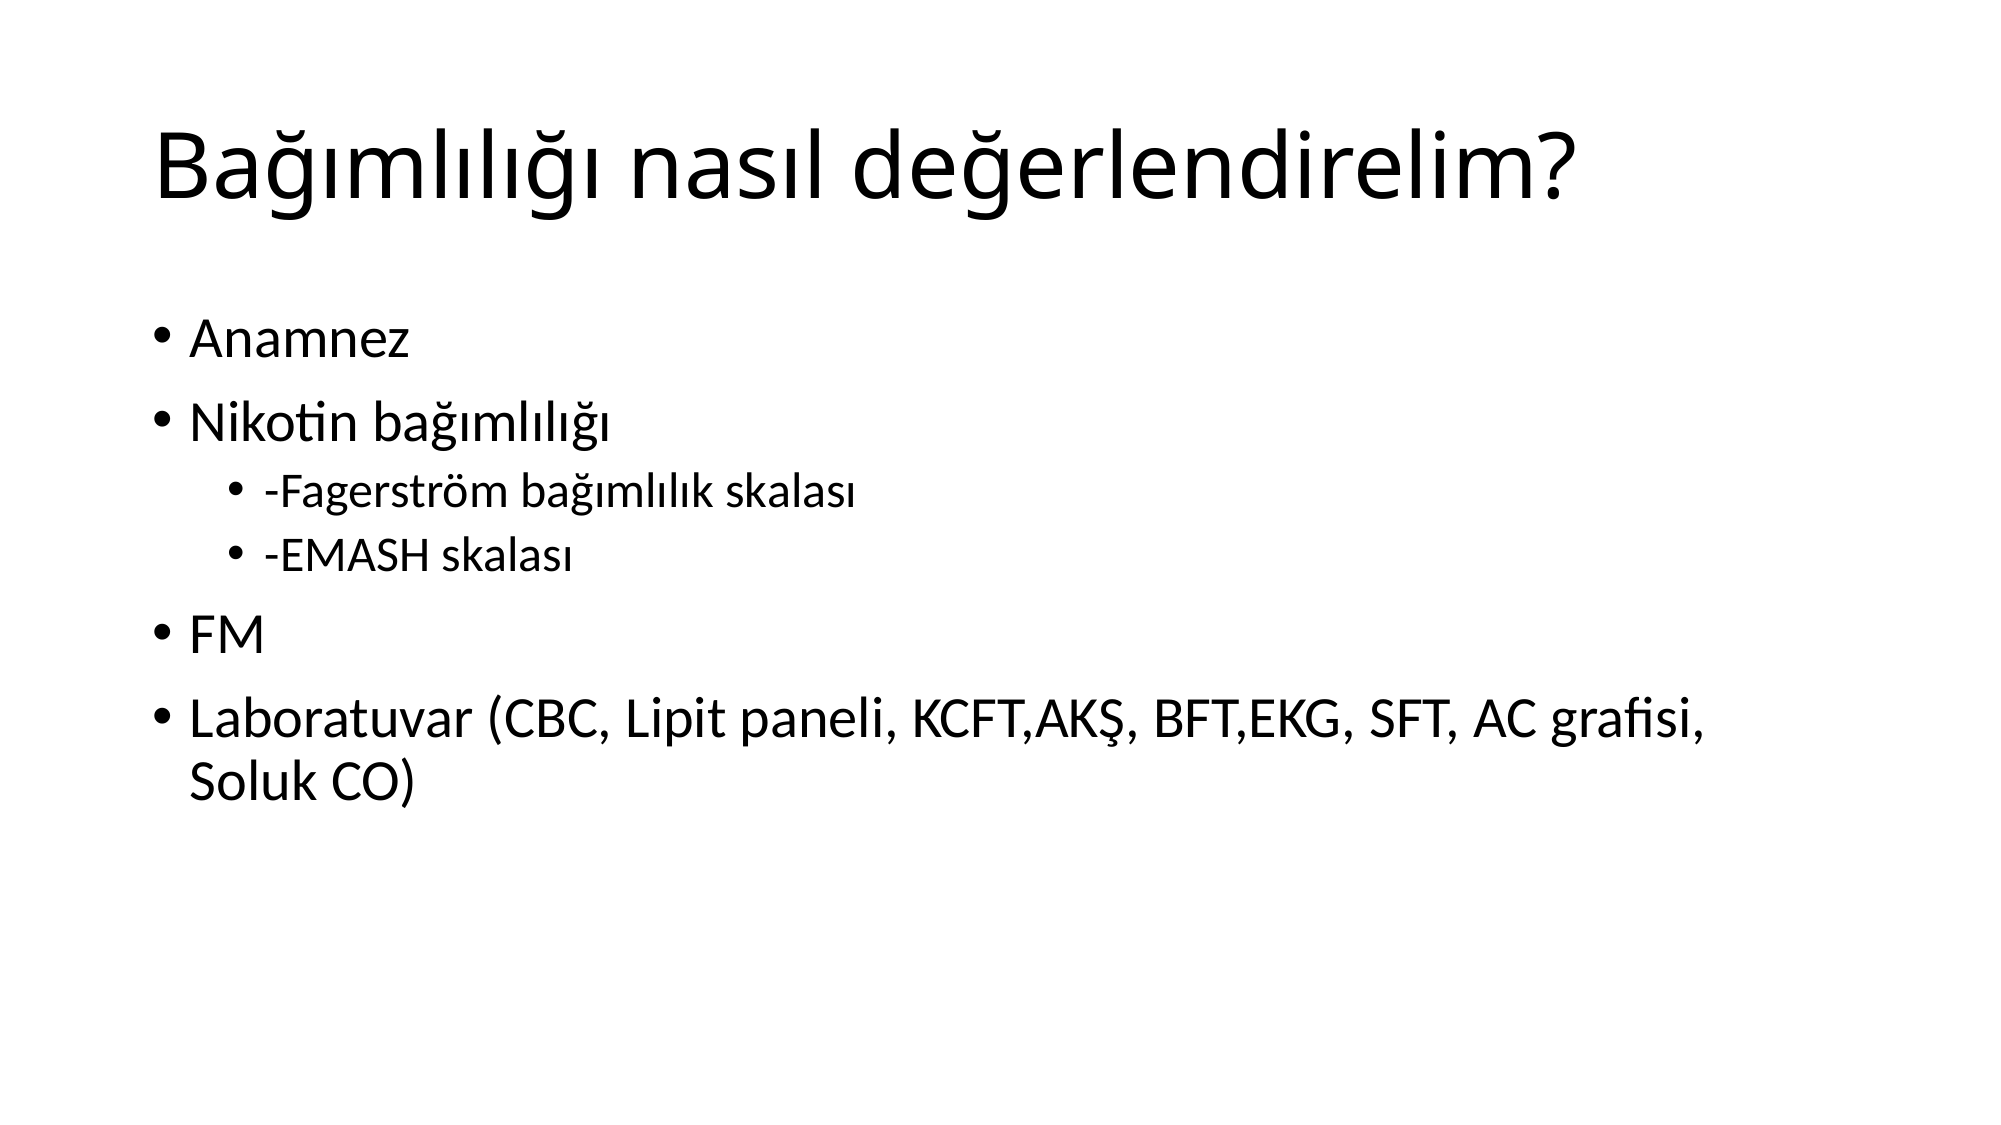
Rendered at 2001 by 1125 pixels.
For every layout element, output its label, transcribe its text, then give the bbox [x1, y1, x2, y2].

title Bağımlılığı nasıl değerlendirelim? [137, 59, 1863, 278]
list Anamnez Nikotin bağımlılığı -Fagerström bağımlılık skalası -EMASH skalası FM Laboratuvar (CBC, Lipit paneli, KCFT,AKŞ, BFT,EKG, SFT, AC grafisi, Soluk CO) [137, 299, 1863, 1014]
